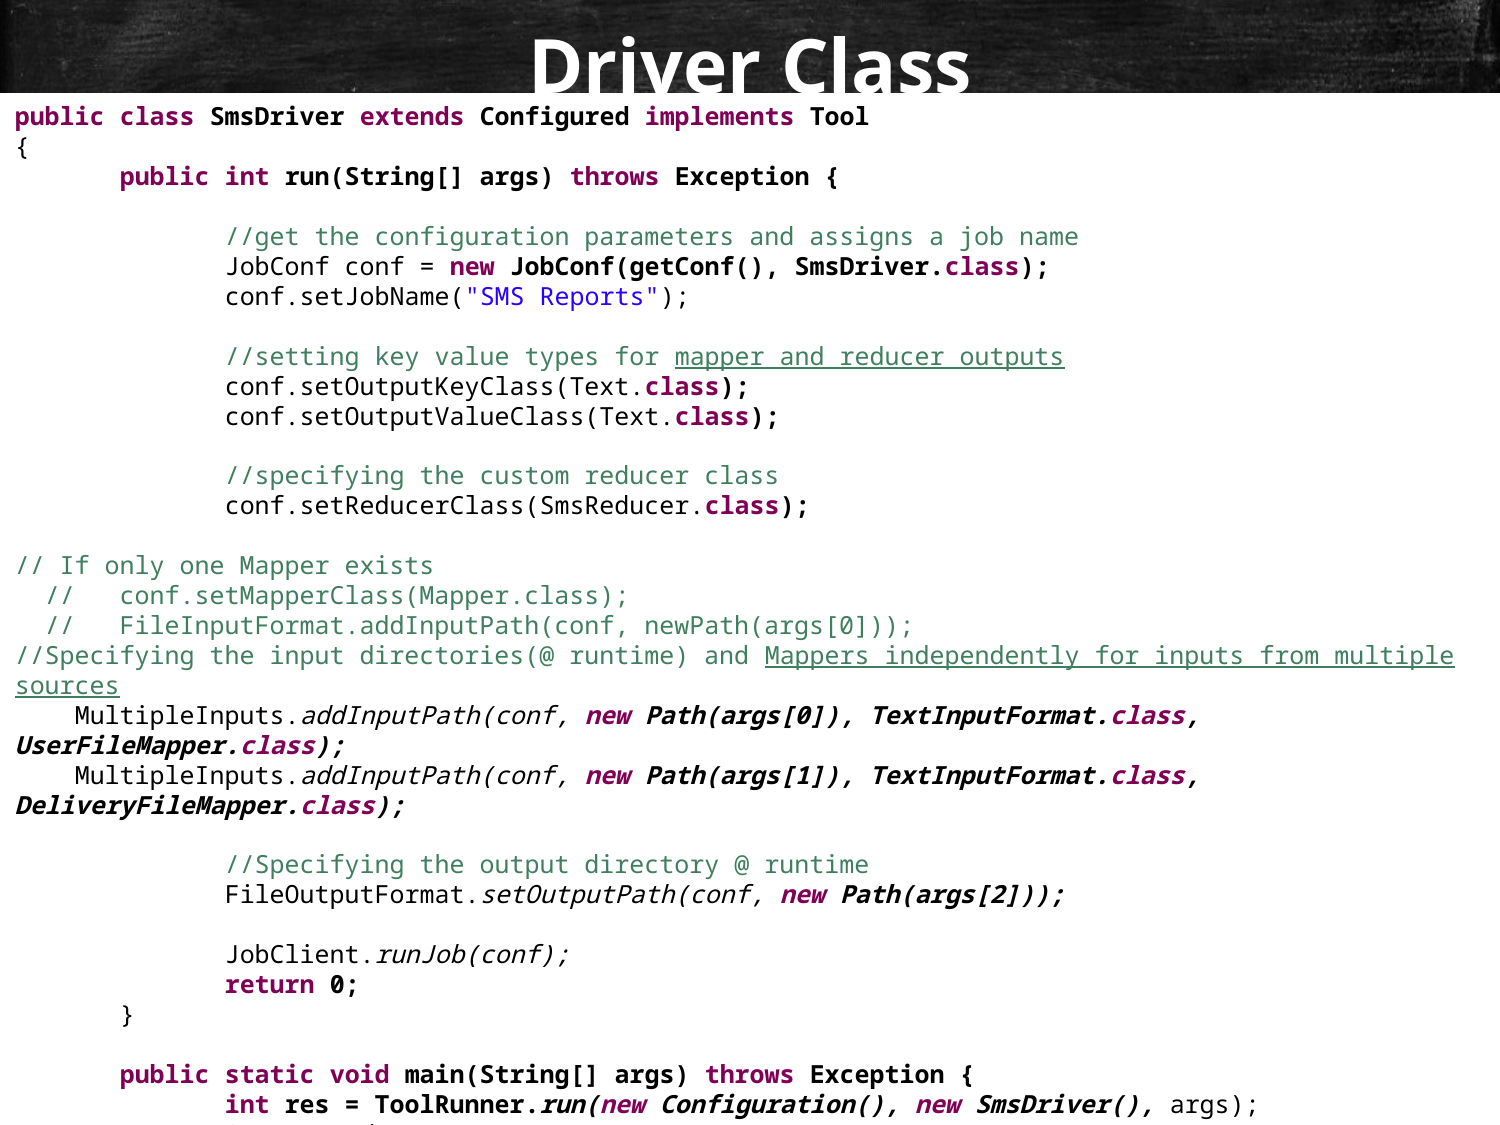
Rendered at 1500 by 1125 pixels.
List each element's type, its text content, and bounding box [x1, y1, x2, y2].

text_box public class SmsDriver extends Configured implements Tool { public int run(String[] args) throws Exception { //get the configuration parameters and assigns a job name JobConf conf = new JobConf(getConf(), SmsDriver.class); conf.setJobName("SMS Reports"); //setting key value types for mapper and reducer outputs conf.setOutputKeyClass(Text.class); conf.setOutputValueClass(Text.class); //specifying the custom reducer class conf.setReducerClass(SmsReducer.class); // If only one Mapper exists // conf.setMapperClass(Mapper.class); // FileInputFormat.addInputPath(conf, newPath(args[0])); //Specifying the input directories(@ runtime) and Mappers independently for inputs from multiple sources MultipleInputs.addInputPath(conf, new Path(args[0]), TextInputFormat.class, UserFileMapper.class); MultipleInputs.addInputPath(conf, new Path(args[1]), TextInputFormat.class, DeliveryFileMapper.class); //Specifying the output directory @ runtime FileOutputFormat.setOutputPath(conf, new Path(args[2])); JobClient.runJob(conf); return 0; } public static void main(String[] args) throws Exception { int res = ToolRunner.run(new Configuration(), new SmsDriver(), args); System.exit(res); } } [0, 93, 1500, 1125]
title Driver Class [187, 12, 1313, 93]
